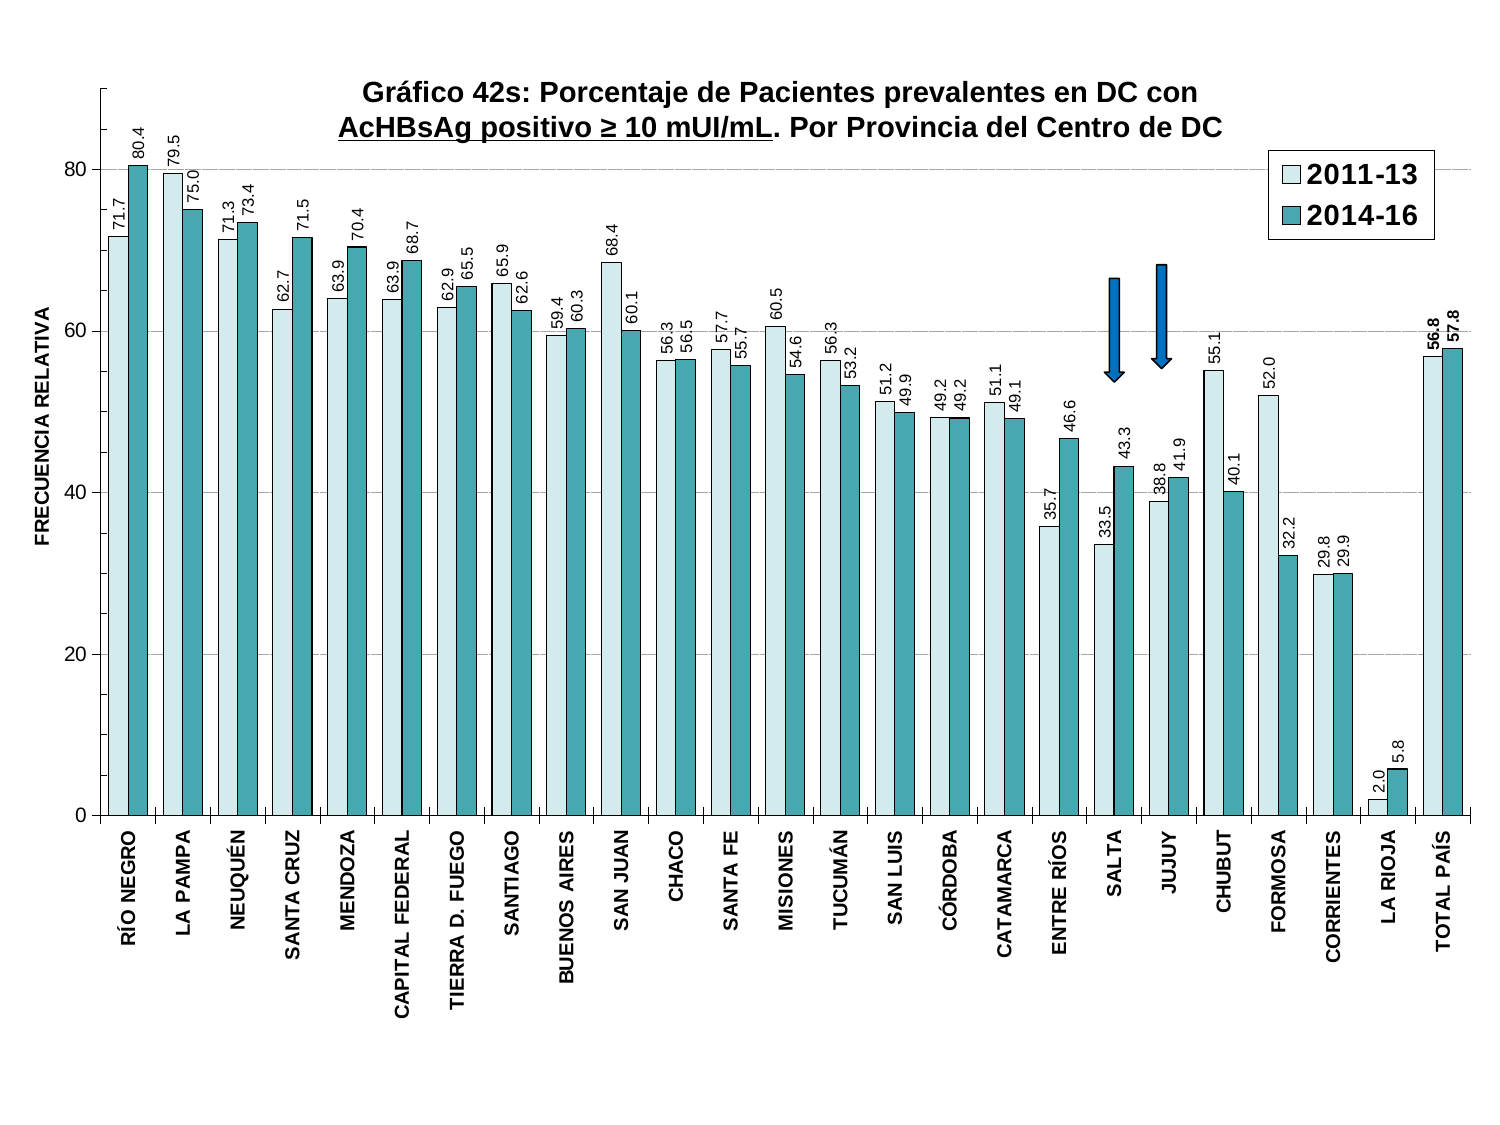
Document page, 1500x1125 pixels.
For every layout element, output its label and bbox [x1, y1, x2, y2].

text_box [17, 66, 1483, 1059]
